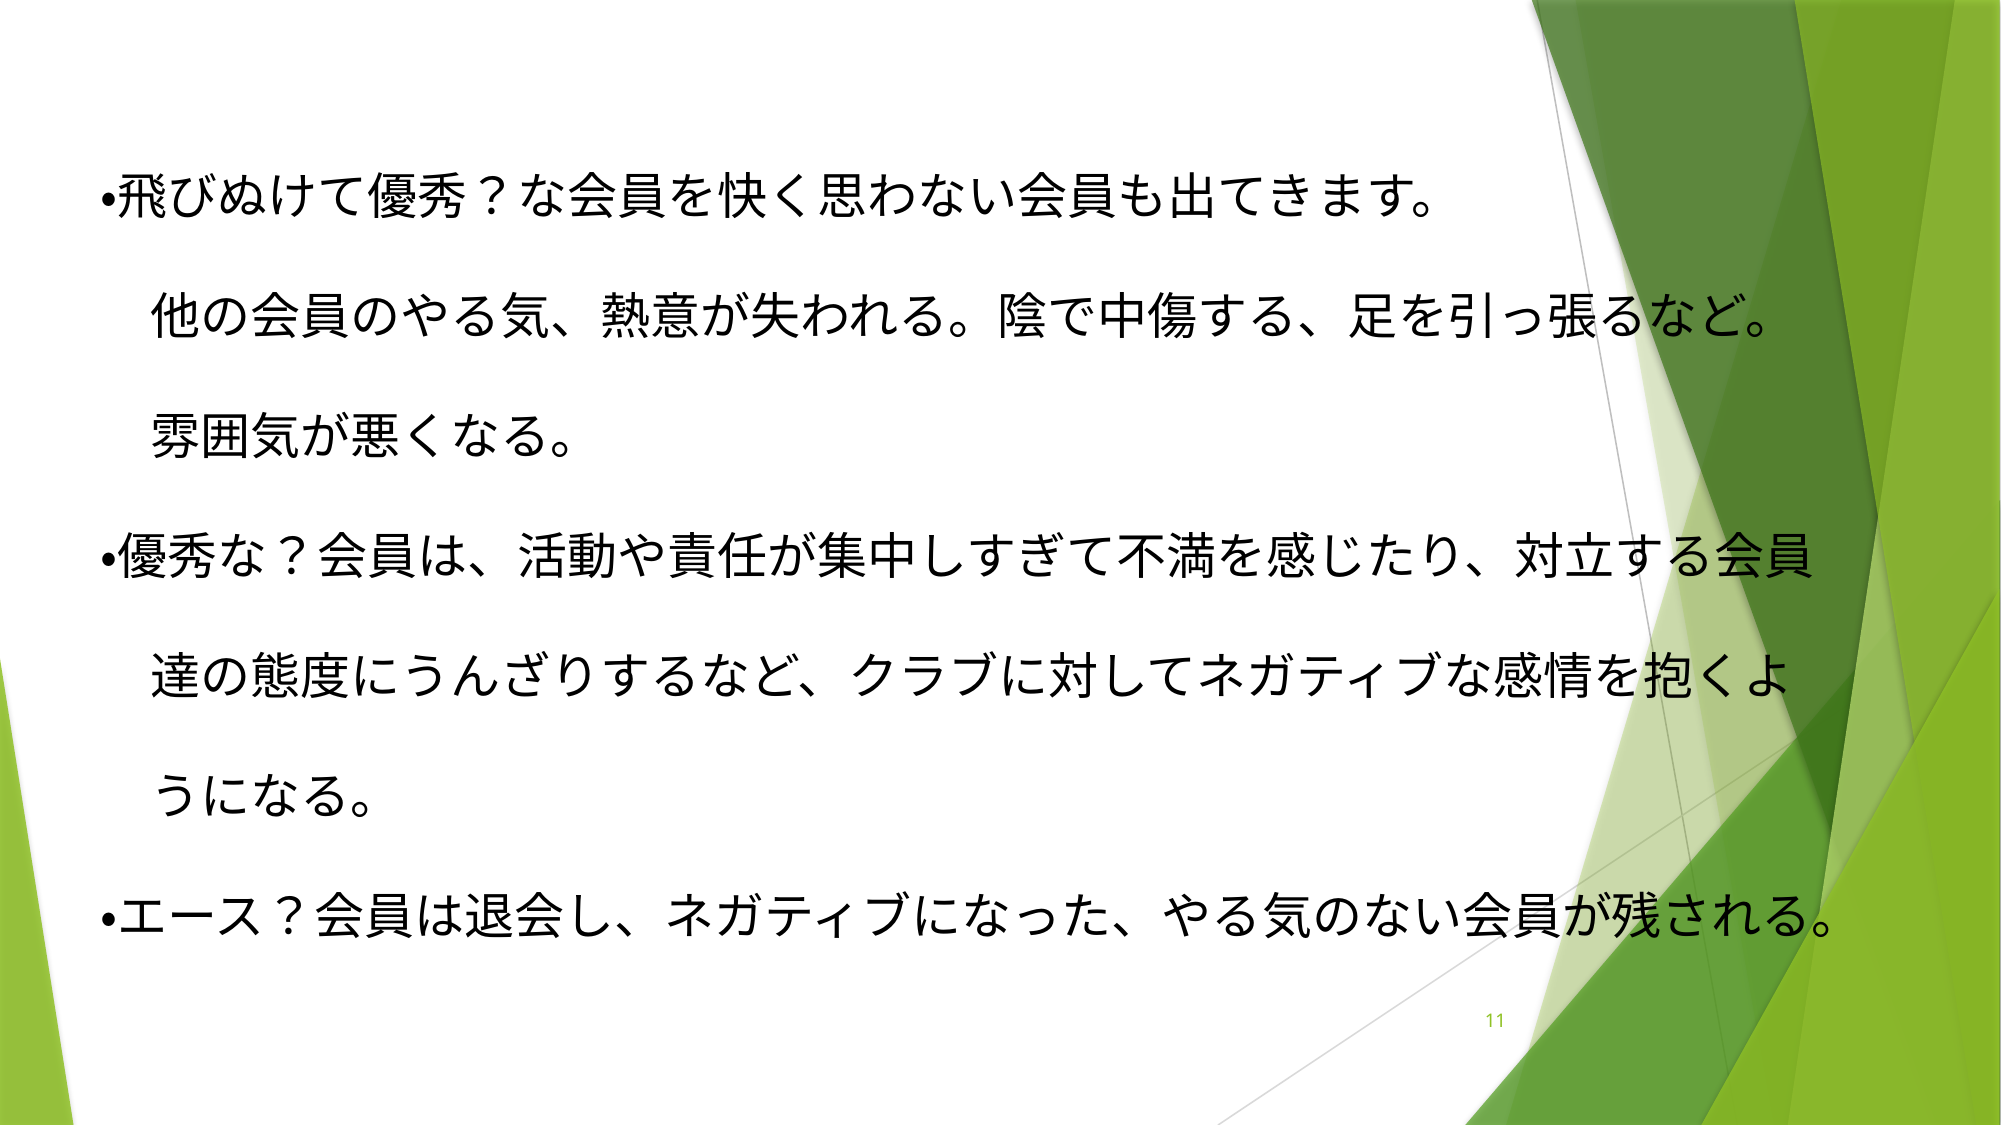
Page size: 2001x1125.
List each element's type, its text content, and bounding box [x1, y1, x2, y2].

text_box ・飛びぬけて優秀？な会員を快く思わない会員も出てきます。 他の会員のやる気、熱意が失われる。陰で中傷する、足を引っ張るなど。 雰囲気が悪くなる。 ・優秀な？会員は、活動や責任が集中しすぎて不満を感じたり、対立する会員 達の態度にうんざりするなど、クラブに対してネガティブな感情を抱くよ うになる。 ・エース？会員は退会し、ネガティブになった、やる気のない会員が残される。 [85, 97, 1915, 953]
slide_number 11 [1409, 991, 1522, 1051]
